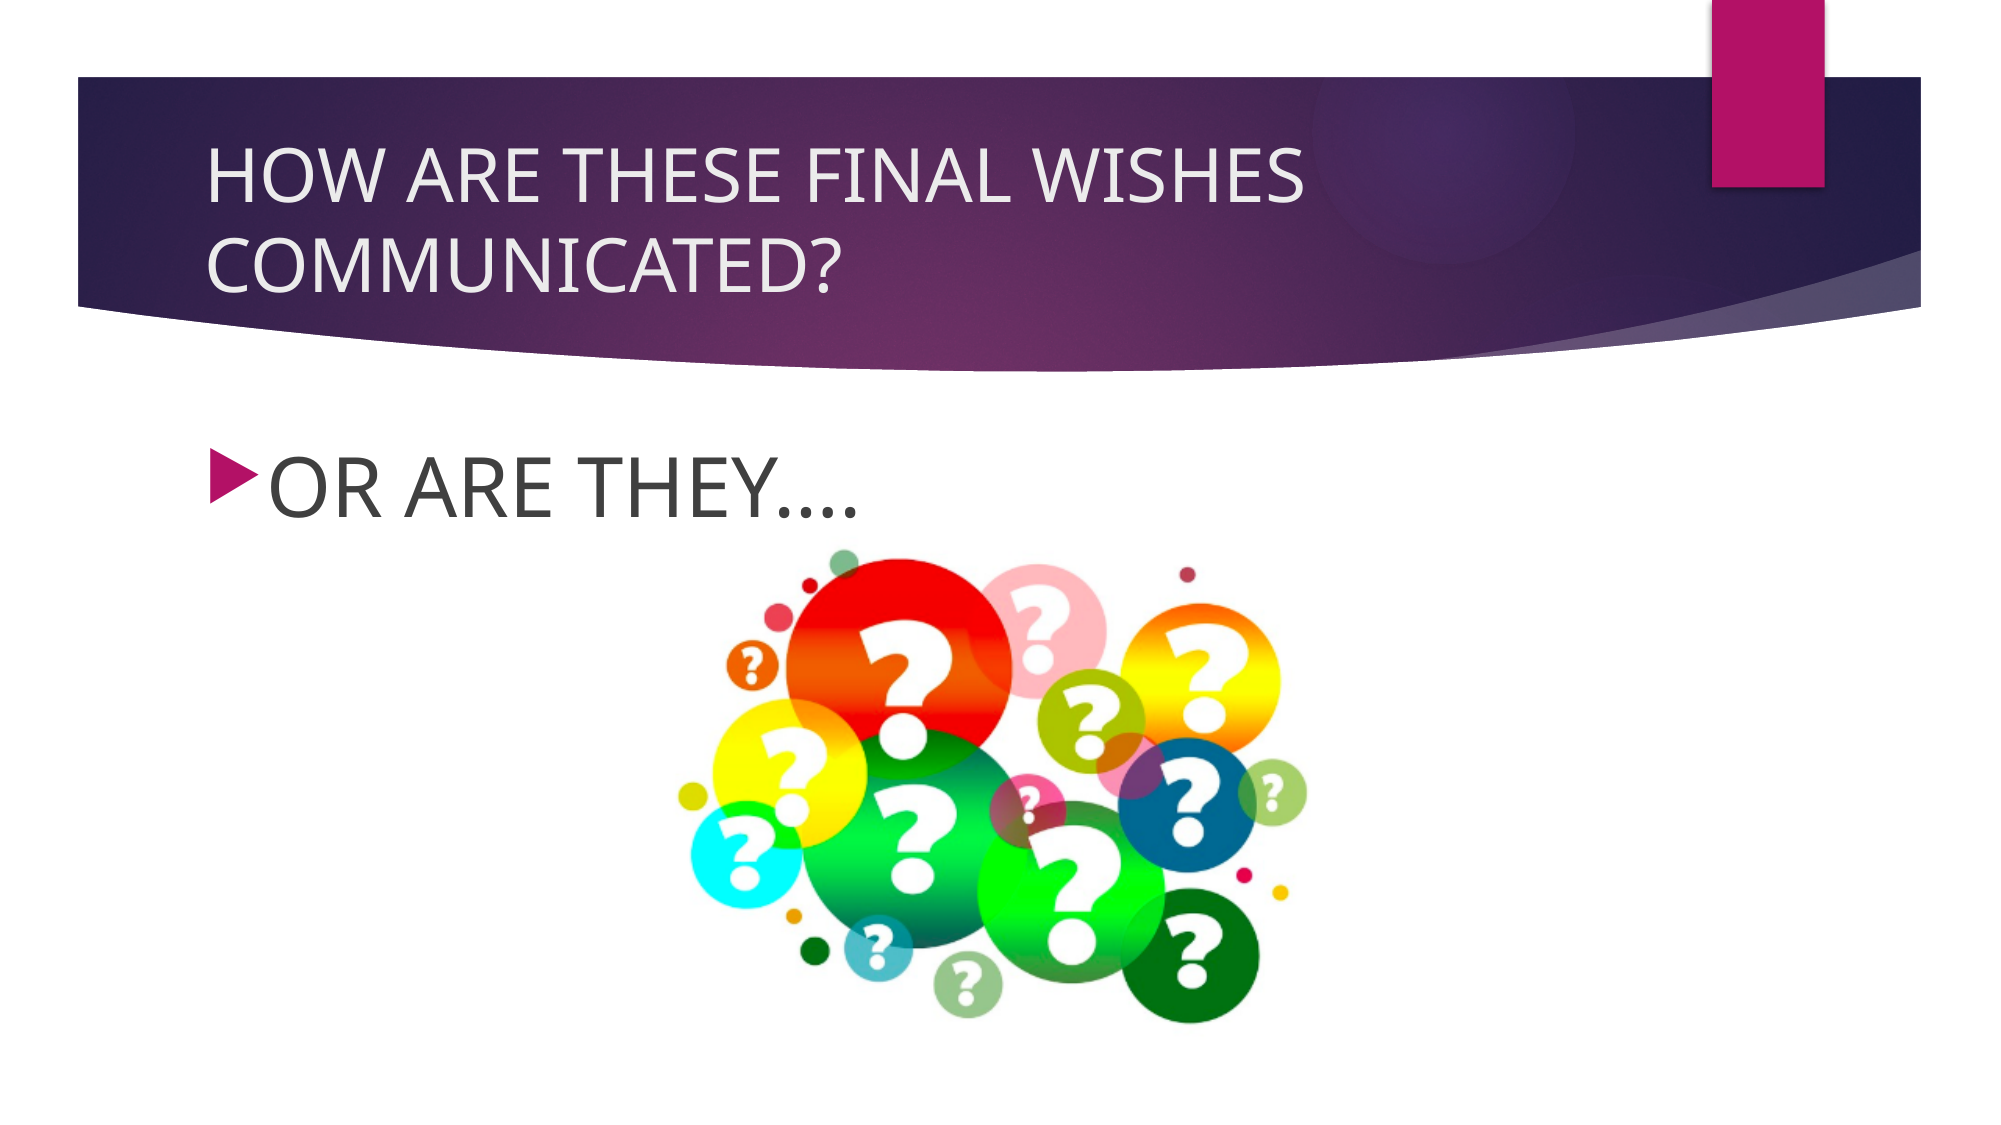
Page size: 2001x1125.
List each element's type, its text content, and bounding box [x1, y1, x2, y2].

title HOW ARE THESE FINAL WISHES COMMUNICATED? [189, 159, 1627, 276]
list OR ARE THEY…. [189, 427, 1638, 988]
picture [581, 519, 1419, 1070]
